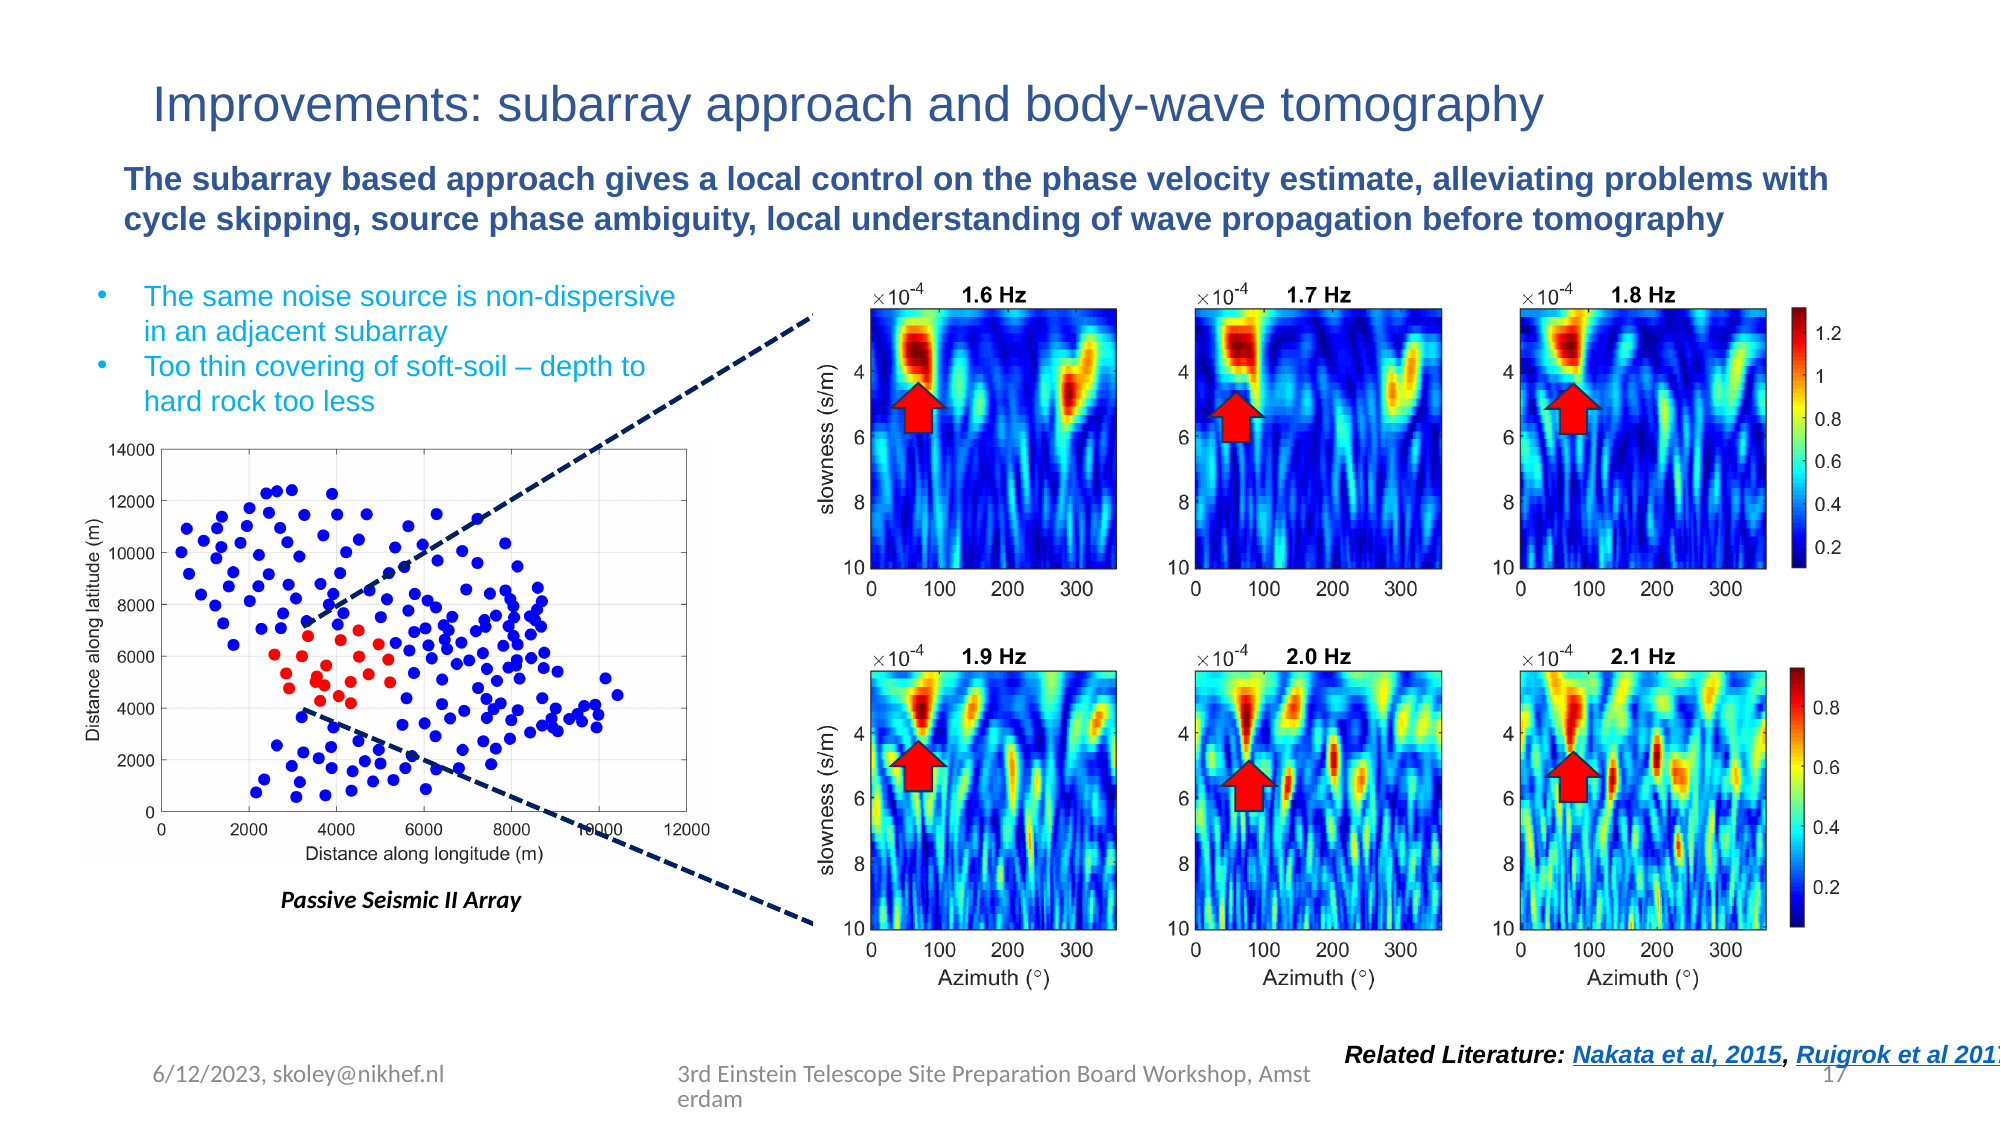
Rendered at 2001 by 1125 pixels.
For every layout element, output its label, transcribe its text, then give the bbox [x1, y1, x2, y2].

picture [82, 439, 712, 864]
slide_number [137, 1042, 588, 1103]
text_box The subarray based approach gives a local control on the phase velocity estimate, alleviating problems with cycle skipping, source phase ambiguity, local understanding of wave propagation before tomography [108, 149, 1852, 245]
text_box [302, 293, 813, 627]
text_box Related Literature: Nakata et al, 2015, Ruigrok et al 2017 [1329, 1030, 2000, 1076]
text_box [302, 708, 813, 936]
text_box The same noise source is non-dispersive in an adjacent subarray Too thin covering of soft-soil – depth to hard rock too less [82, 269, 716, 425]
text_box Passive Seismic II Array [265, 876, 302, 922]
picture [813, 276, 1846, 1014]
slide_number 17 [1412, 1076, 1863, 1103]
footer 3rd Einstein Telescope Site Preparation Board Workshop, Amsterdam [662, 1042, 1338, 1103]
title Improvements: subarray approach and body-wave tomography [137, 59, 1863, 150]
